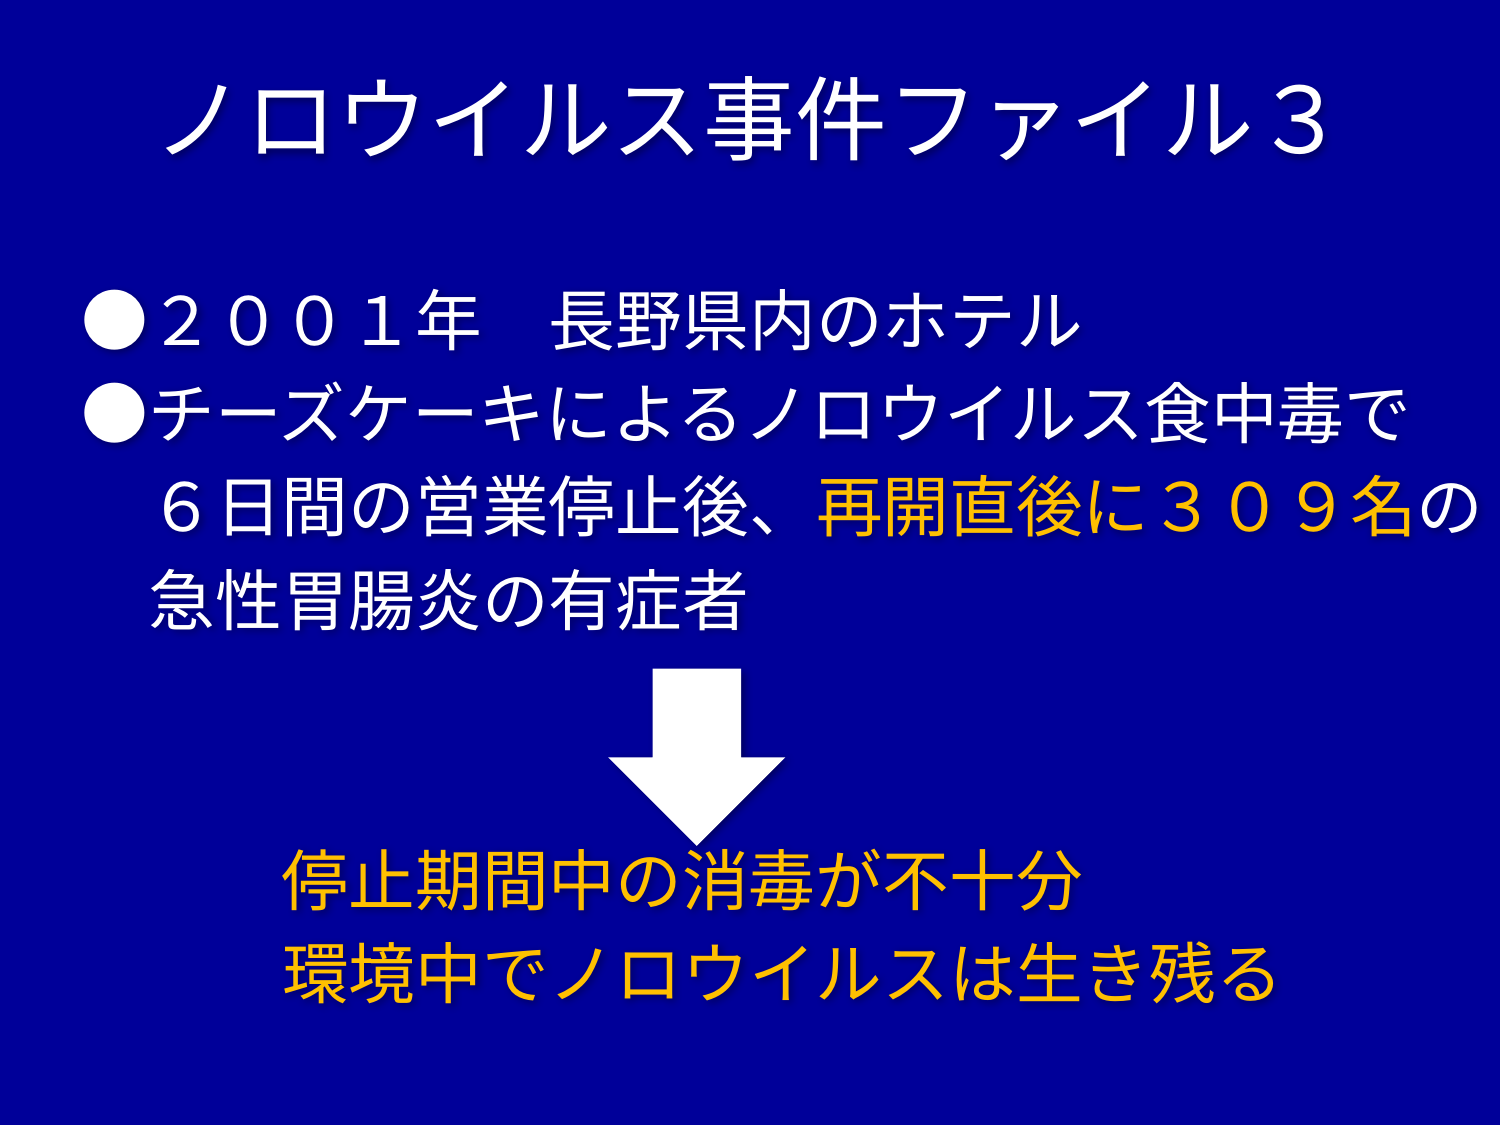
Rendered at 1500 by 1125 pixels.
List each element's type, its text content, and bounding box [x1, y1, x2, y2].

text_box ノロウイルス事件ファイル３ ●２００１年 長野県内のホテル ●チーズケーキによるノロウイルス食中毒で ６日間の営業停止後、再開直後に３０９名の 急性胃腸炎の有症者 停止期間中の消毒が不十分 環境中でノロウイルスは生き残る [0, 54, 1500, 197]
text_box [606, 666, 788, 849]
